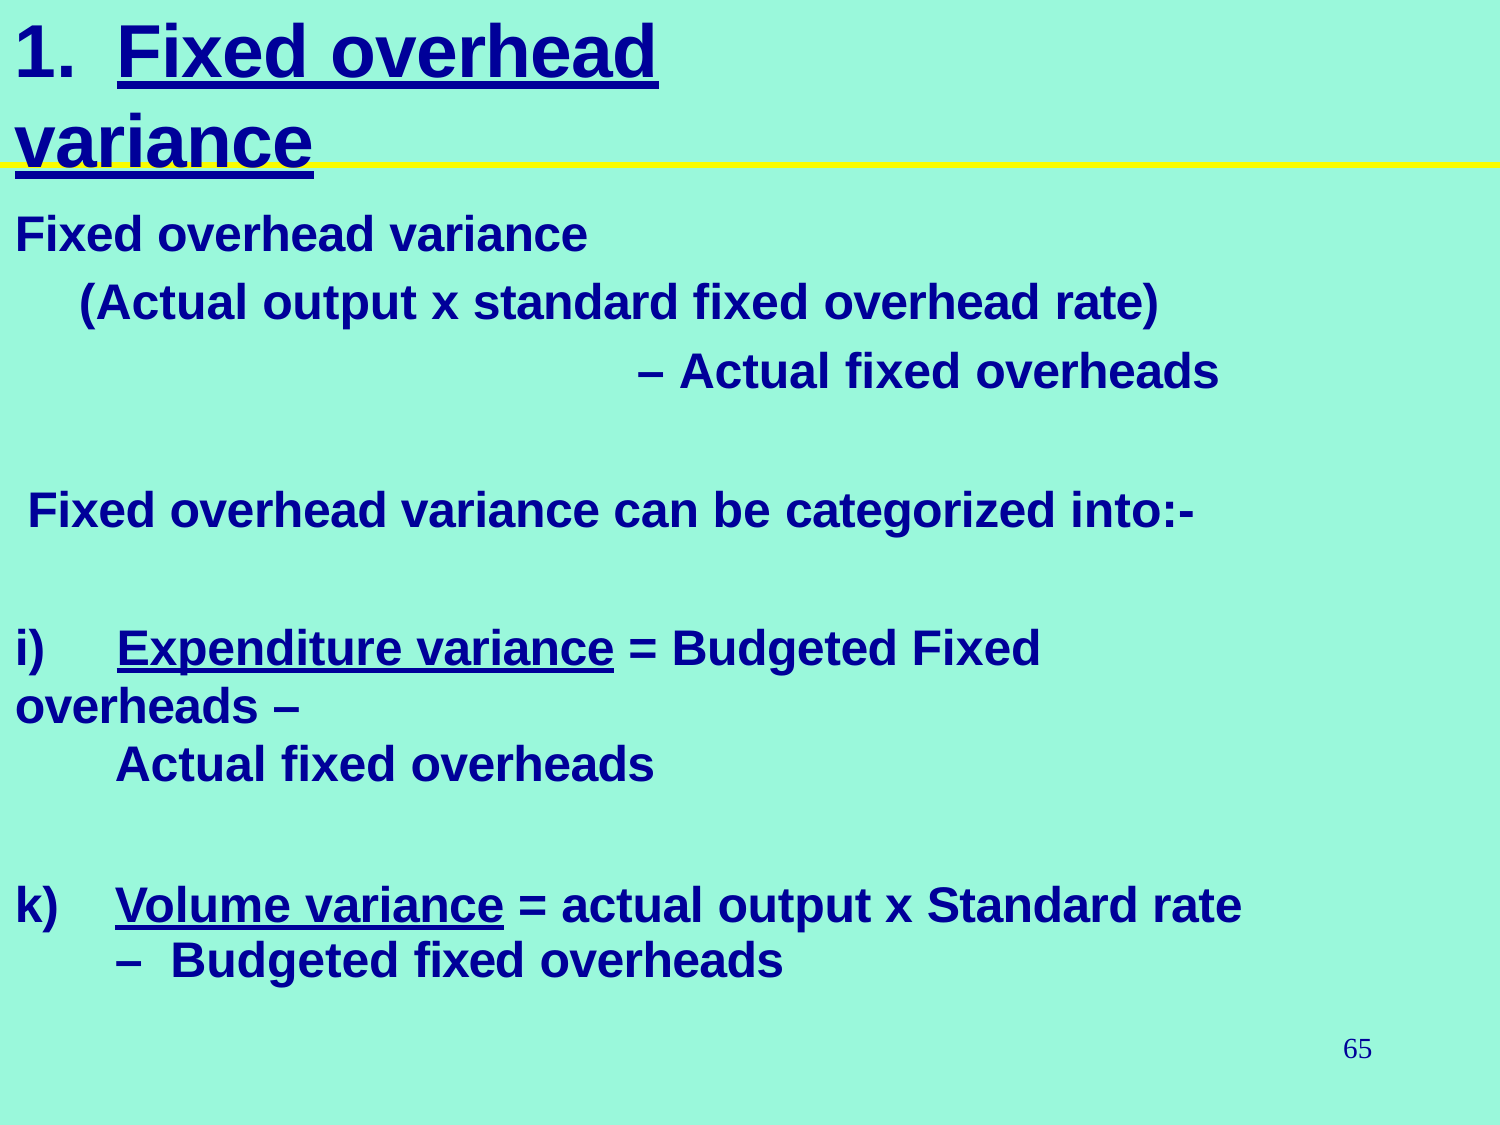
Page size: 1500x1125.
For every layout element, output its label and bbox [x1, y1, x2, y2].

slide_number [1324, 1030, 1377, 1125]
title [12, 0, 978, 190]
text_box [12, 191, 1336, 988]
